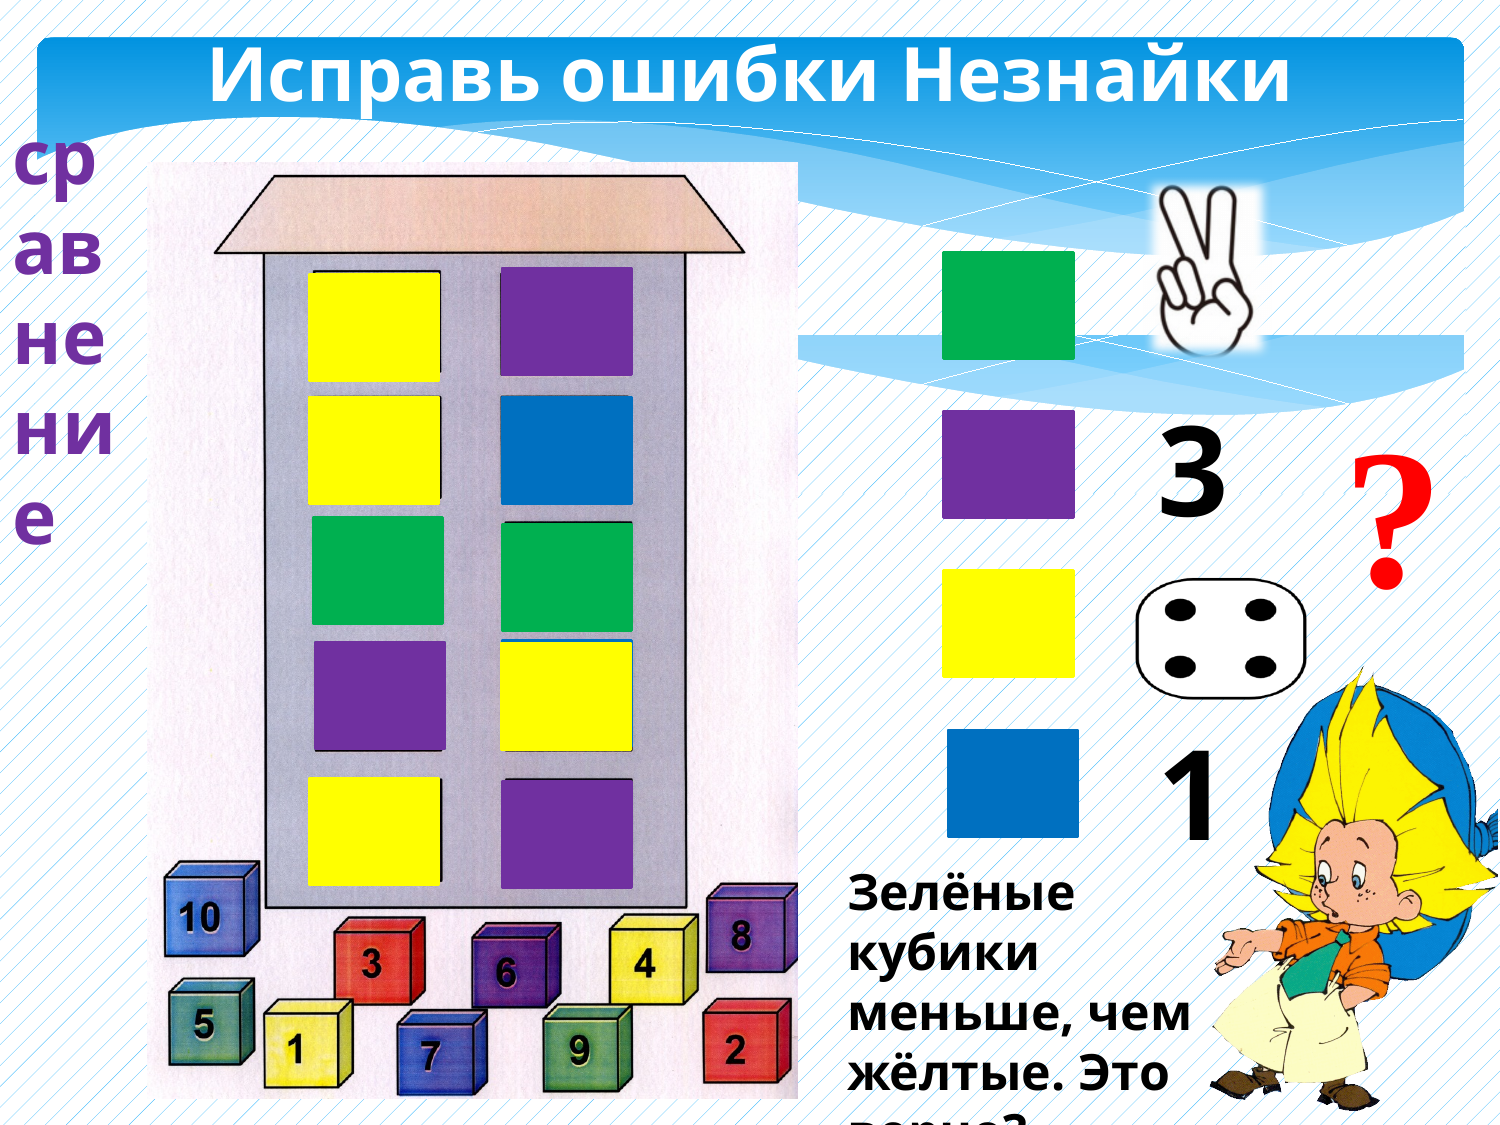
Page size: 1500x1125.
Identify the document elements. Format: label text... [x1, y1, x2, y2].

picture [147, 162, 798, 1099]
text_box [942, 410, 1075, 519]
text_box сравнение [0, 101, 136, 567]
text_box Исправь ошибки Незнайки [0, 19, 1500, 124]
text_box Зелёные кубики меньше, чем жёлтые. Это верно? [832, 852, 1270, 1125]
text_box [942, 569, 1075, 678]
text_box ? [1328, 380, 1460, 636]
text_box [947, 729, 1079, 838]
text_box 1 [1142, 721, 1199, 852]
picture [1131, 570, 1499, 1111]
picture [1142, 175, 1273, 362]
text_box 3 [1142, 384, 1277, 549]
text_box [942, 251, 1075, 360]
